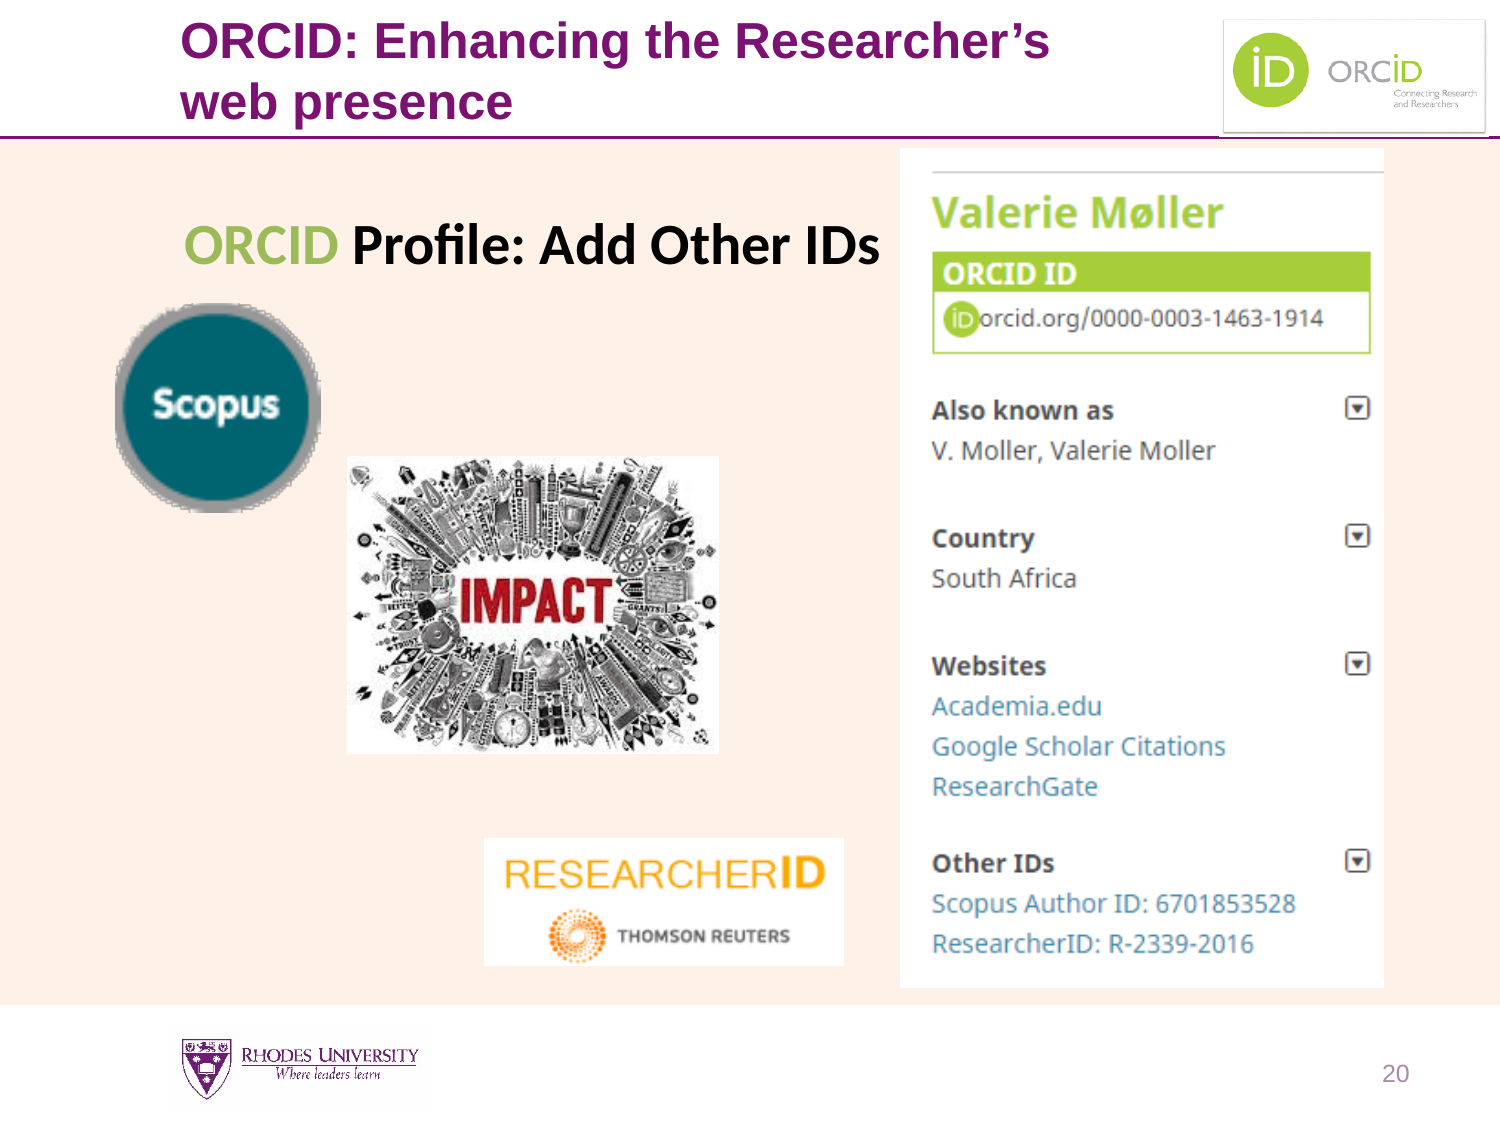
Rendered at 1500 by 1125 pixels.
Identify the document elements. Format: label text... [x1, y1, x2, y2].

slide_number 20 [1074, 1042, 1425, 1103]
picture [346, 455, 719, 754]
text_box ORCID Profile: Add Other IDs [169, 199, 894, 284]
picture [483, 838, 844, 966]
title ORCID: Enhancing the Researcher’s web presence [165, 0, 1176, 138]
picture [899, 148, 1384, 988]
picture [168, 1025, 432, 1113]
picture [1219, 15, 1489, 137]
picture [114, 303, 321, 513]
